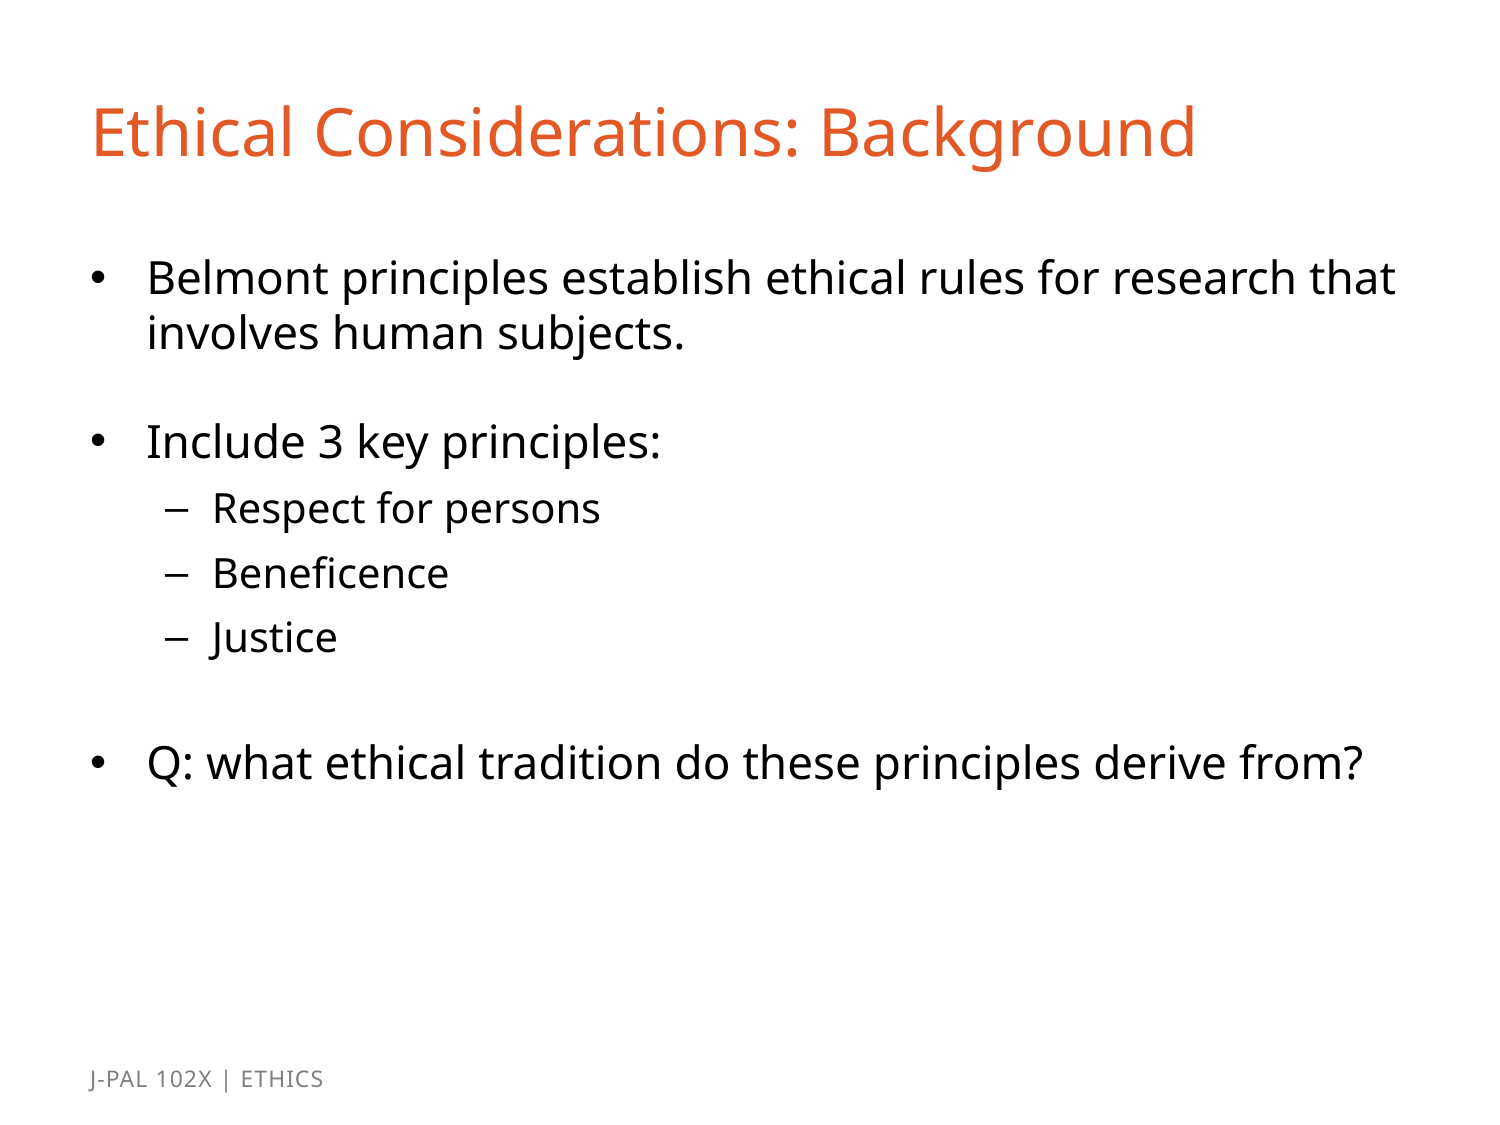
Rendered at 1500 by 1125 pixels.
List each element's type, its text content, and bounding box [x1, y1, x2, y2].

list Belmont principles establish ethical rules for research that involves human subjects. Include 3 key principles: Respect for persons Beneficence Justice Q: what ethical tradition do these principles derive from? [75, 241, 1425, 1018]
footer J-PAL 102x | Ethics [75, 1057, 1204, 1094]
title Ethical Considerations: Background [75, 32, 1425, 227]
